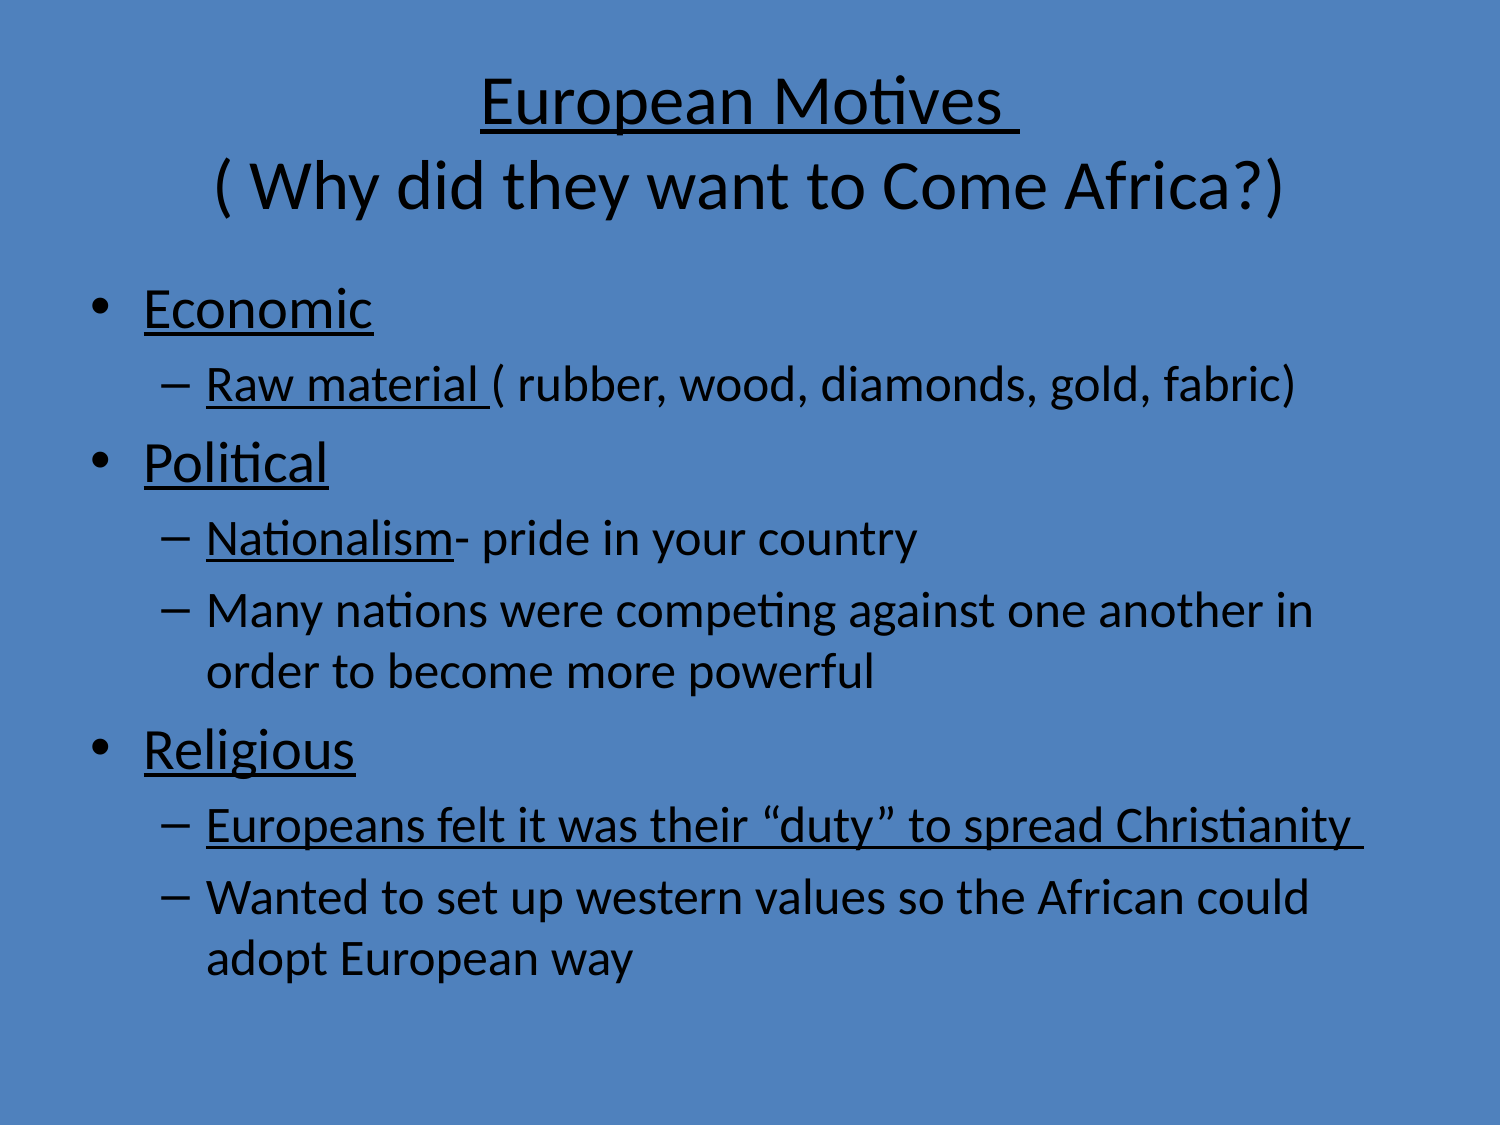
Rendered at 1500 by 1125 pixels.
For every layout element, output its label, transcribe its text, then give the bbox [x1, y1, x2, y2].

title European Motives ( Why did they want to Come Africa?) [75, 45, 1425, 233]
list Economic Raw material ( rubber, wood, diamonds, gold, fabric) Political Nationalism- pride in your country Many nations were competing against one another in order to become more powerful Religious Europeans felt it was their “duty” to spread Christianity Wanted to set up western values so the African could adopt European way [75, 262, 1425, 1005]
